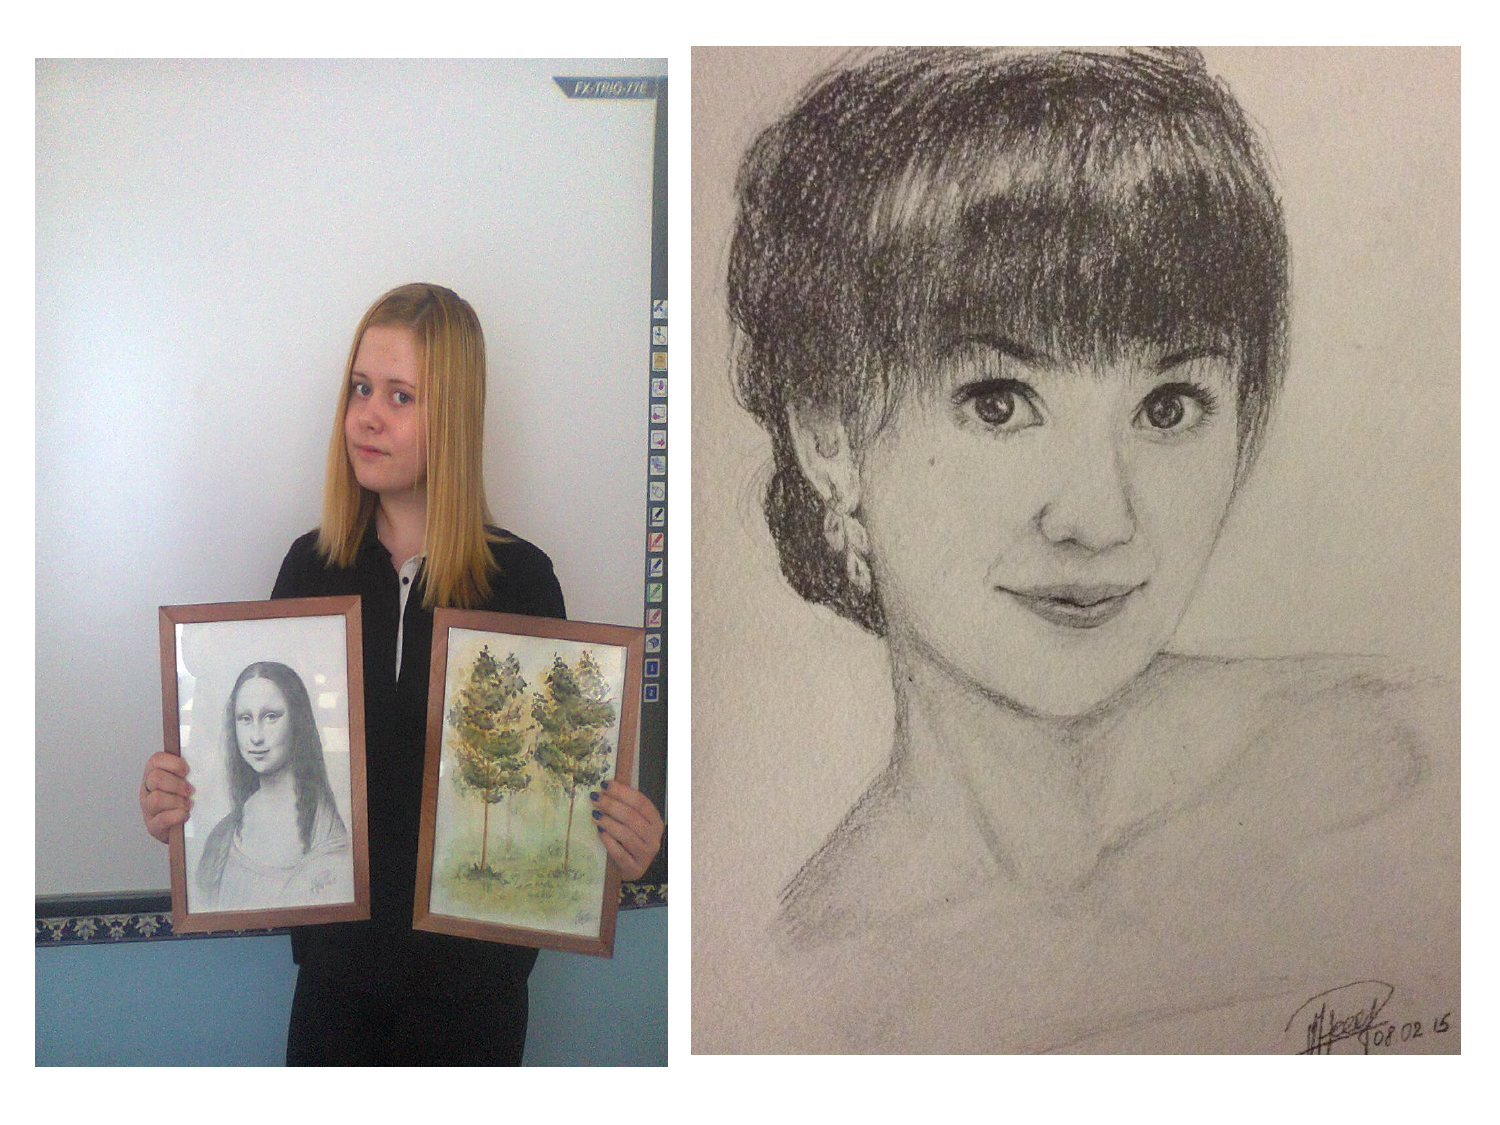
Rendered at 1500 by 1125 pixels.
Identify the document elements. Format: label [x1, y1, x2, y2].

picture [34, 58, 669, 1067]
picture [691, 46, 1462, 1055]
